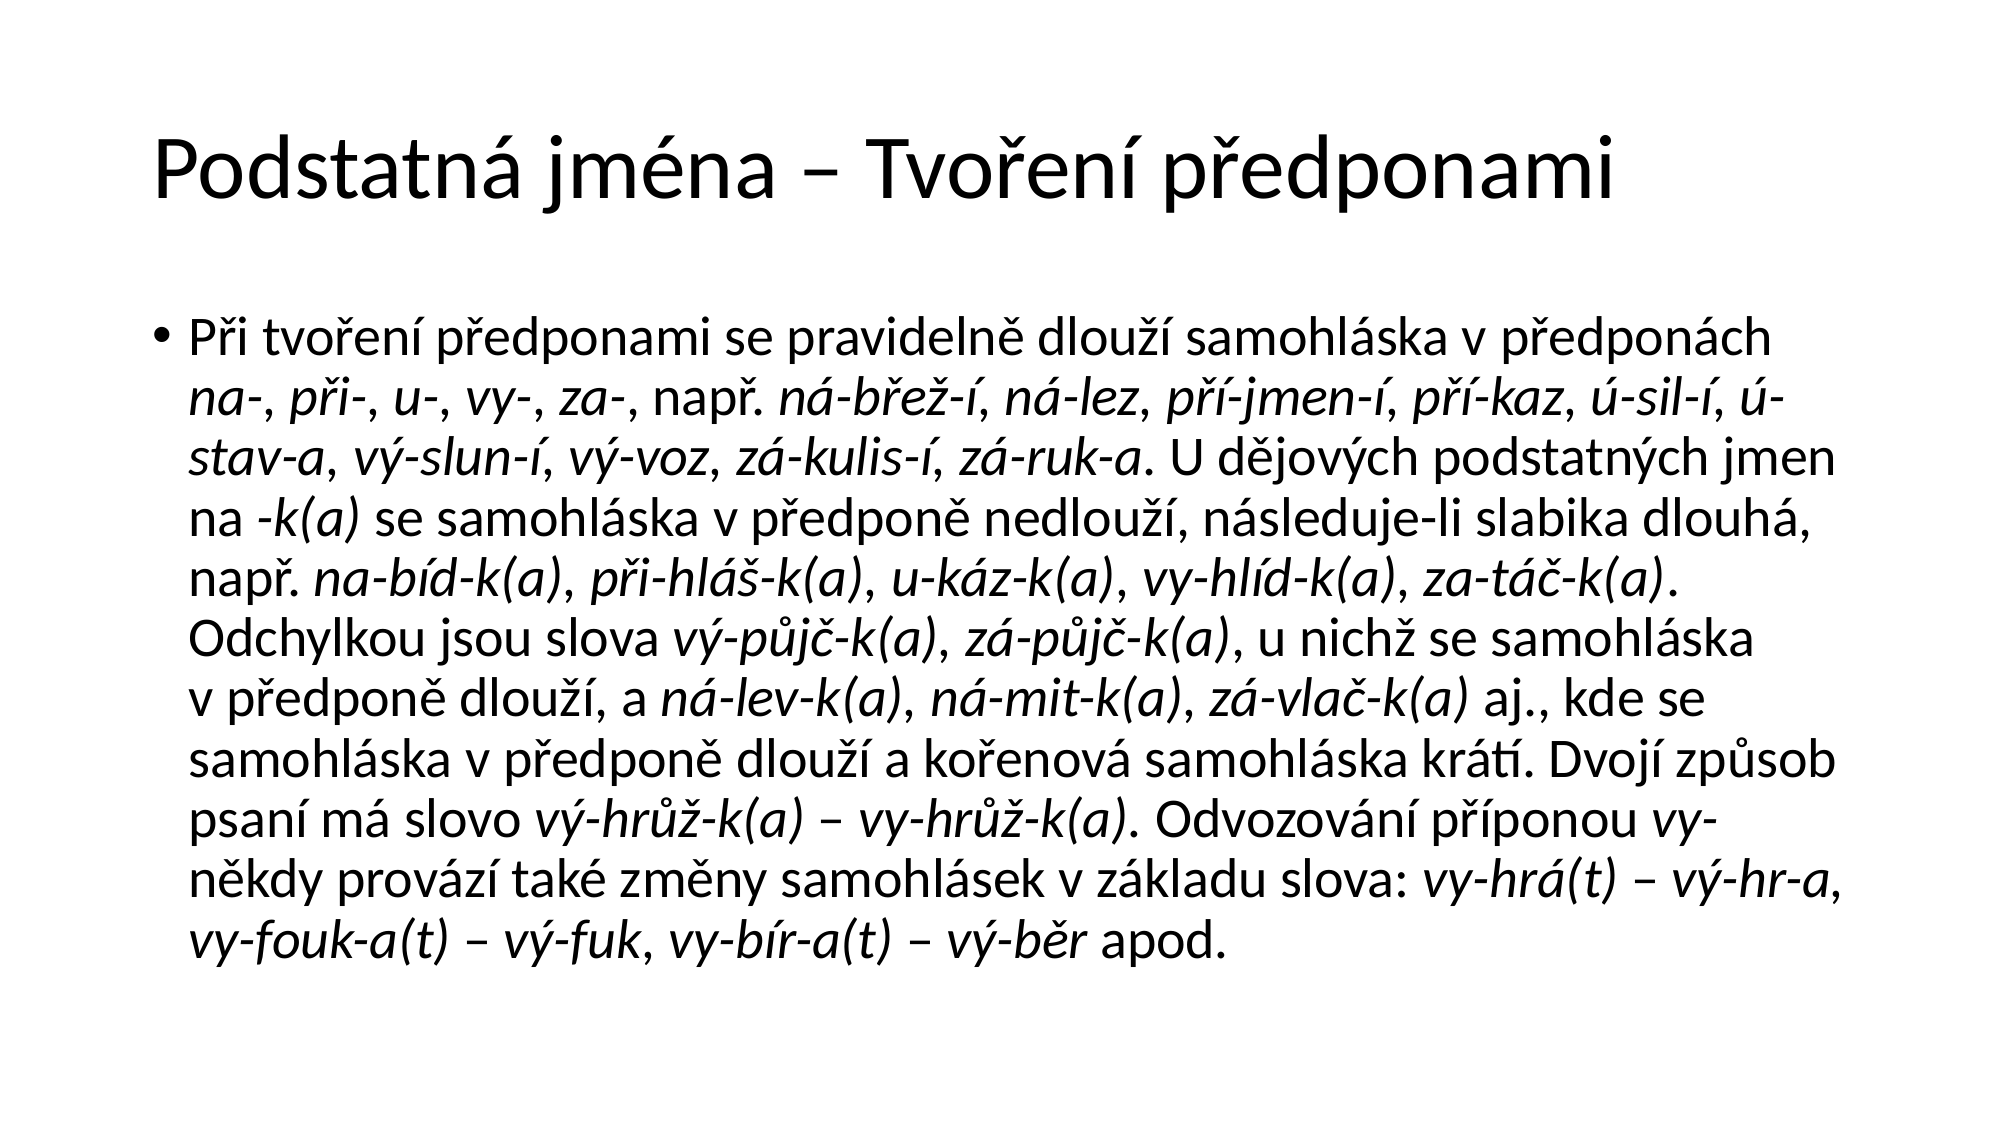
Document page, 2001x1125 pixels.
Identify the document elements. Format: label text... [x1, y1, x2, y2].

list Při tvoření předponami se pravidelně dlouží samohláska v předponách na-, při-, u-, vy-, za-, např. ná-břež-í, ná-lez, pří-jmen-í, pří-kaz, ú-sil-í, ú-stav-a, vý-slun-í, vý-voz, zá-kulis-í, zá-ruk-a. U dějových podstatných jmen na -k(a) se samohláska v předponě nedlouží, následuje-li slabika dlouhá, např. na-bíd-k(a), při-hláš-k(a), u-káz-k(a), vy-hlíd-k(a), za-táč-k(a). Odchylkou jsou slova vý-půjč-k(a), zá-půjč-k(a), u nichž se samohláska v předponě dlouží, a ná-lev-k(a), ná-mit-k(a), zá-vlač-k(a) aj., kde se samohláska v předponě dlouží a kořenová samohláska krátí. Dvojí způsob psaní má slovo vý-hrůž-k(a) – vy-hrůž-k(a). Odvozování příponou vy- někdy provází také změny samohlásek v základu slova: vy-hrá(t) – vý-hr-a, vy-fouk-a(t) – vý-fuk, vy-bír-a(t) – vý-běr apod. [137, 299, 1863, 1014]
title Podstatná jména – Tvoření předponami [137, 59, 1863, 278]
